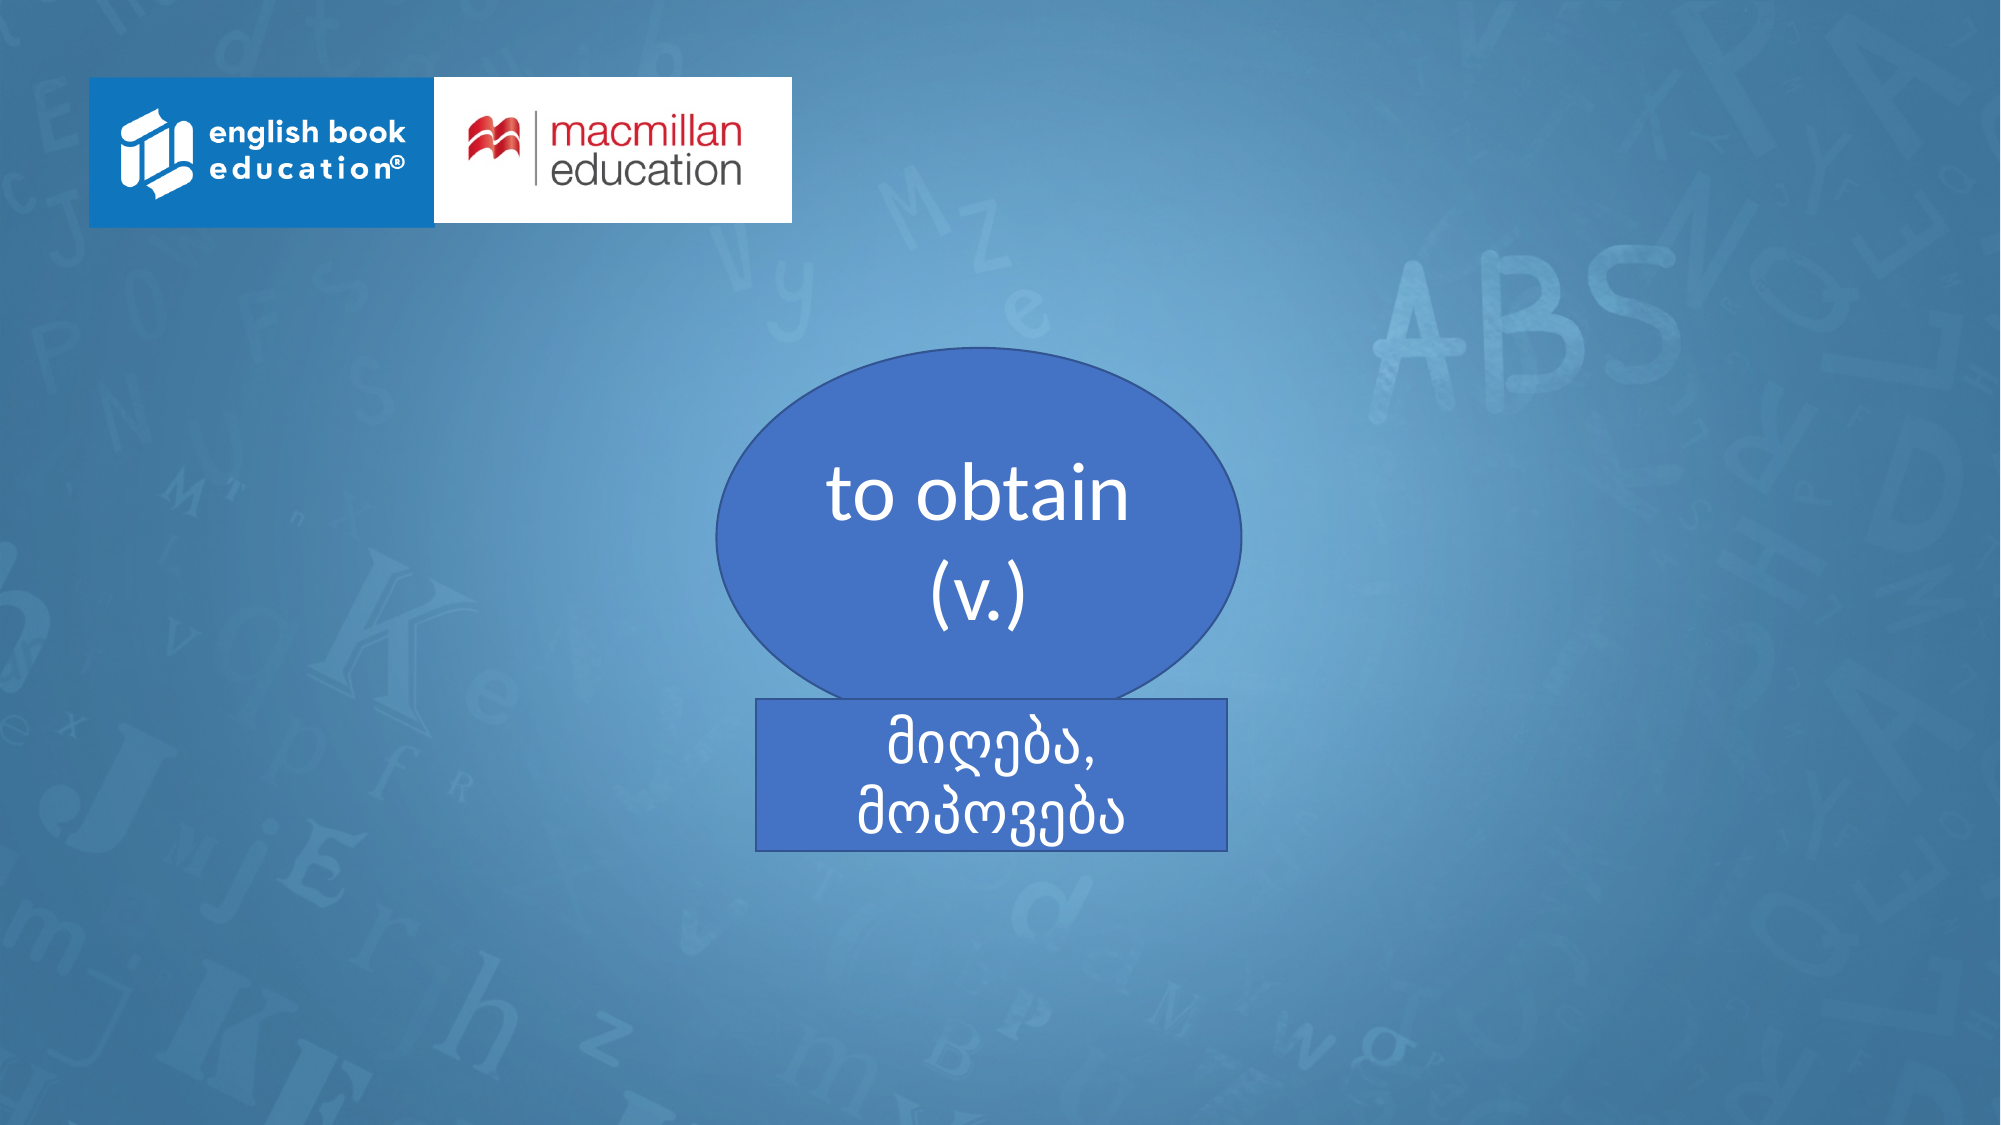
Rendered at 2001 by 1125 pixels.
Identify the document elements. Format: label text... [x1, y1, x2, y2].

text_box მიღება, მოპოვება [755, 698, 1228, 852]
picture [0, 0, 2001, 1125]
text_box to obtain (v.) [715, 346, 1243, 698]
